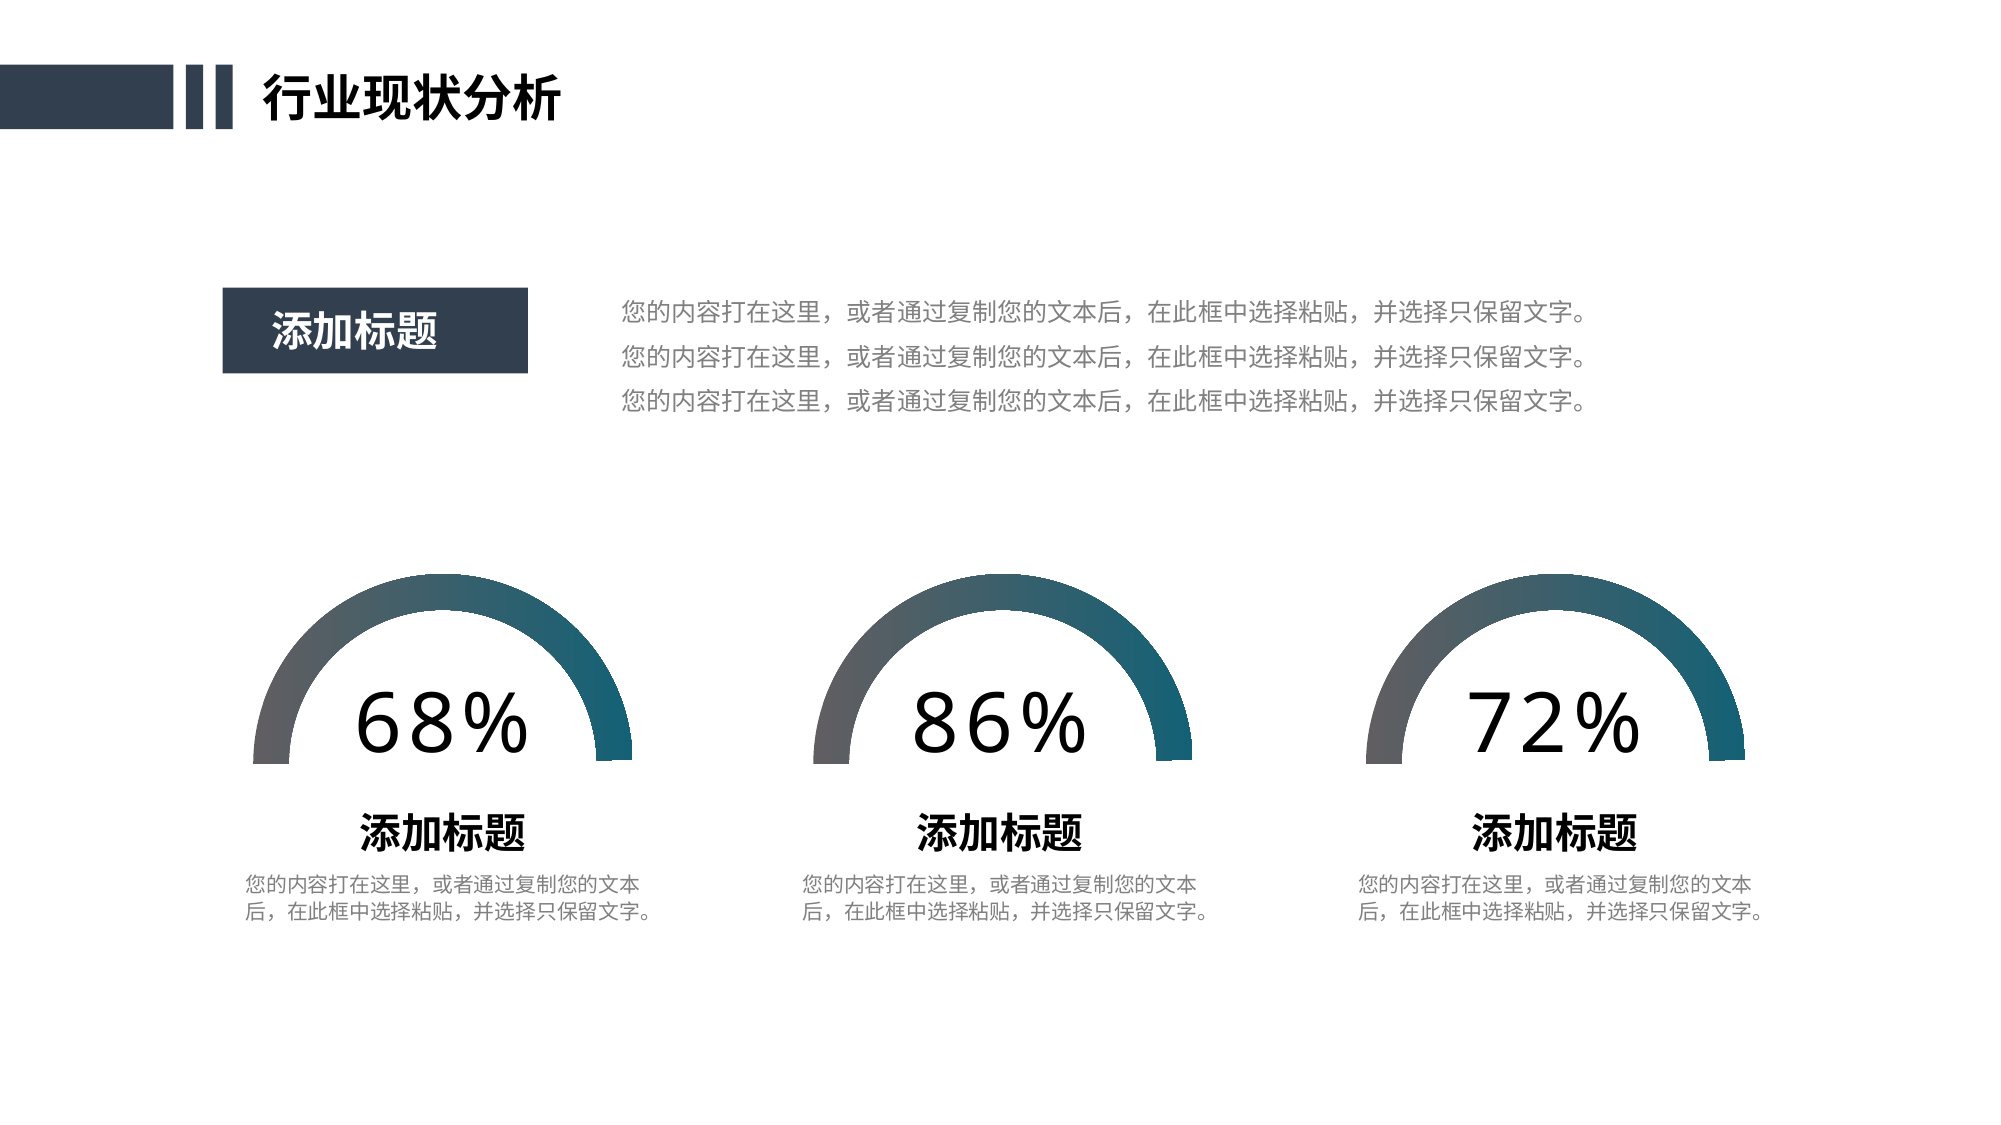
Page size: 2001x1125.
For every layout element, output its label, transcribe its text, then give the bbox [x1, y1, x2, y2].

text_box 86% [880, 661, 1119, 777]
text_box [0, 64, 174, 130]
text_box 您的内容打在这里，或者通过复制您的文本后，在此框中选择粘贴，并选择只保留文字。您的内容打在这里，或者通过复制您的文本后，在此框中选择粘贴，并选择只保留文字。您的内容打在这里，或者通过复制您的文本后，在此框中选择粘贴，并选择只保留文字。 [606, 273, 1590, 469]
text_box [783, 799, 1217, 933]
text_box [812, 573, 1194, 765]
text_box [1338, 799, 1772, 960]
text_box 68% [323, 661, 562, 777]
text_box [222, 287, 528, 374]
text_box 72% [1435, 661, 1674, 777]
text_box [252, 573, 634, 765]
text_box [226, 799, 659, 933]
text_box [1364, 573, 1747, 765]
text_box [185, 64, 204, 130]
text_box [215, 64, 234, 130]
text_box 行业现状分析 [247, 59, 775, 134]
